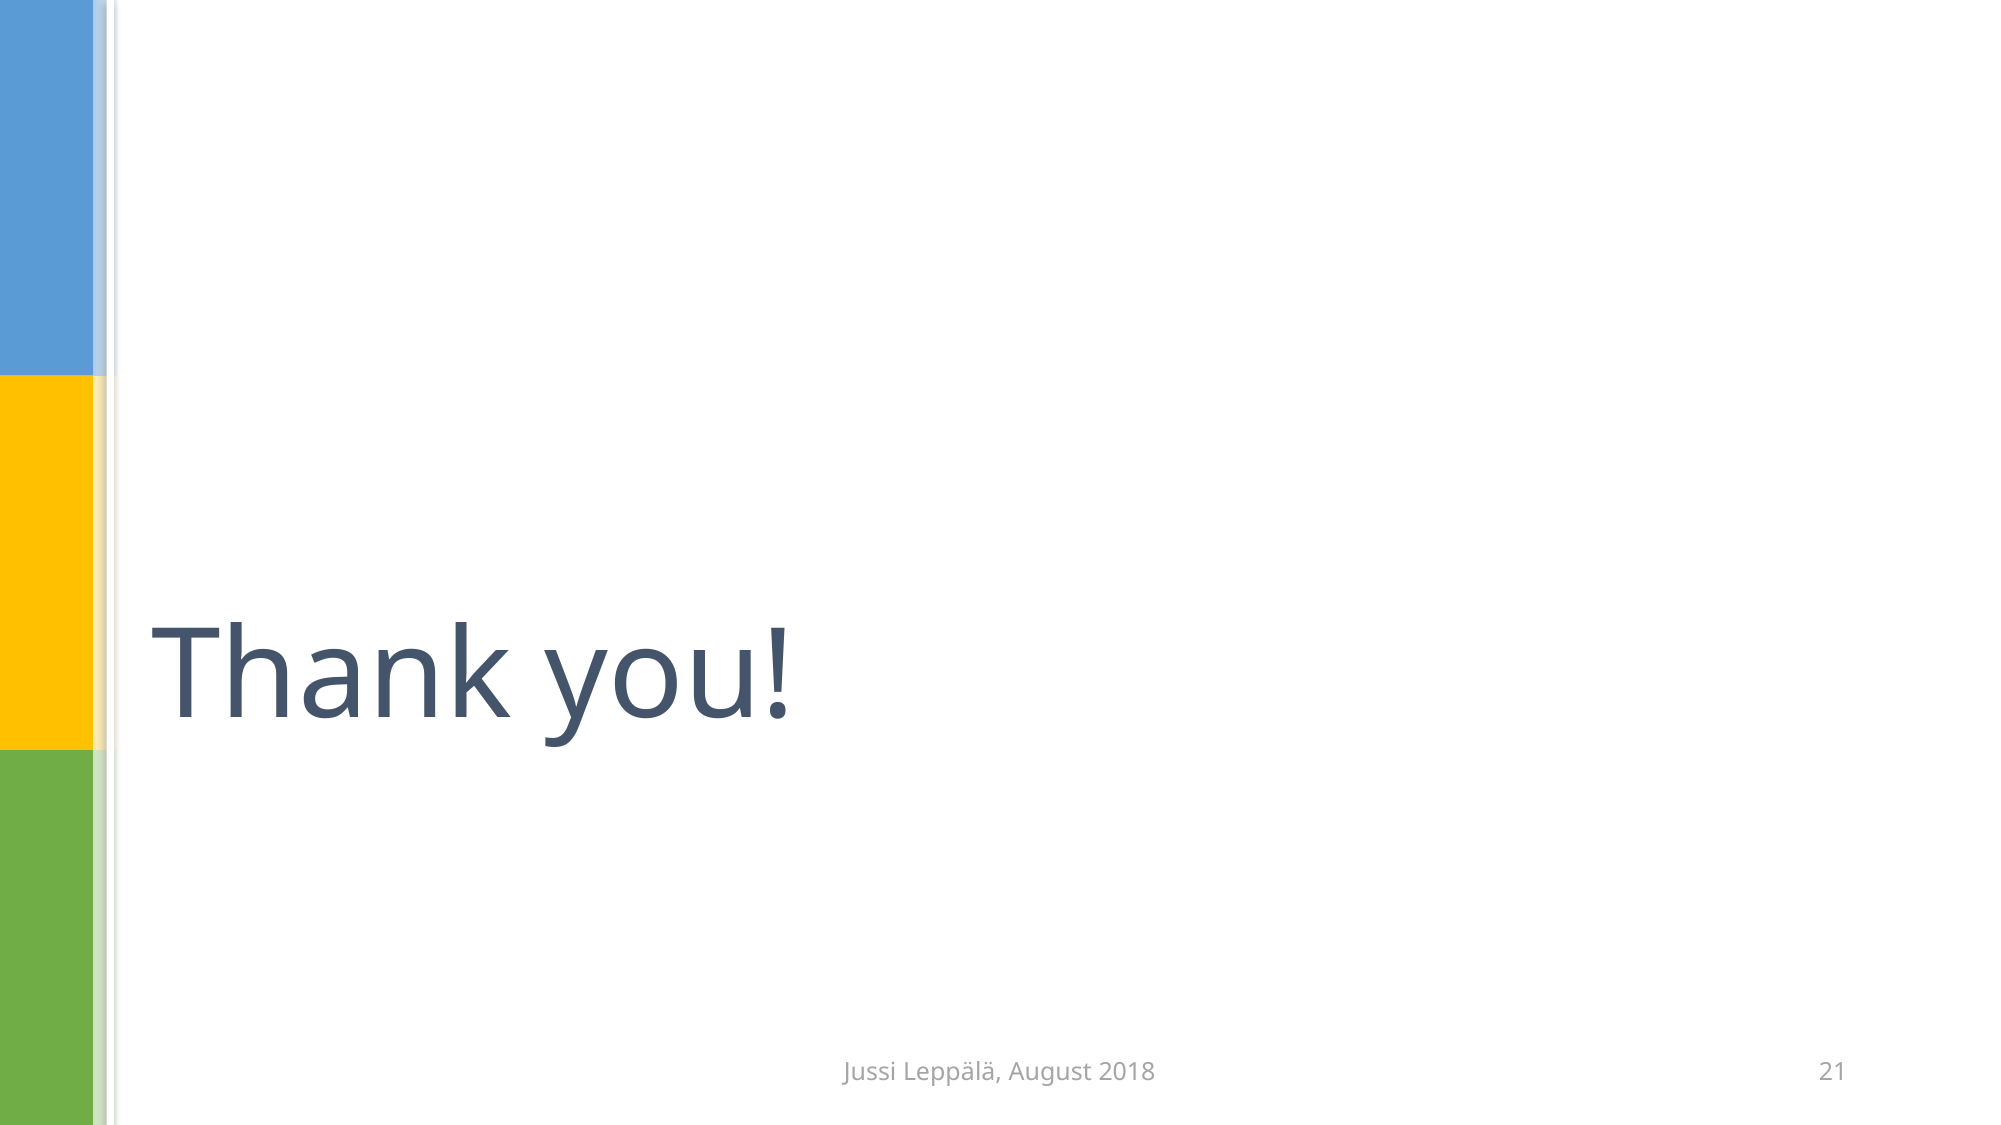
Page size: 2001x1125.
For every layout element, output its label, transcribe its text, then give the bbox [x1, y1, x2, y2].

title Thank you! [136, 280, 1862, 750]
footer Jussi Leppälä, August 2018 [762, 1042, 1238, 1103]
slide_number 21 [1325, 1042, 1863, 1103]
